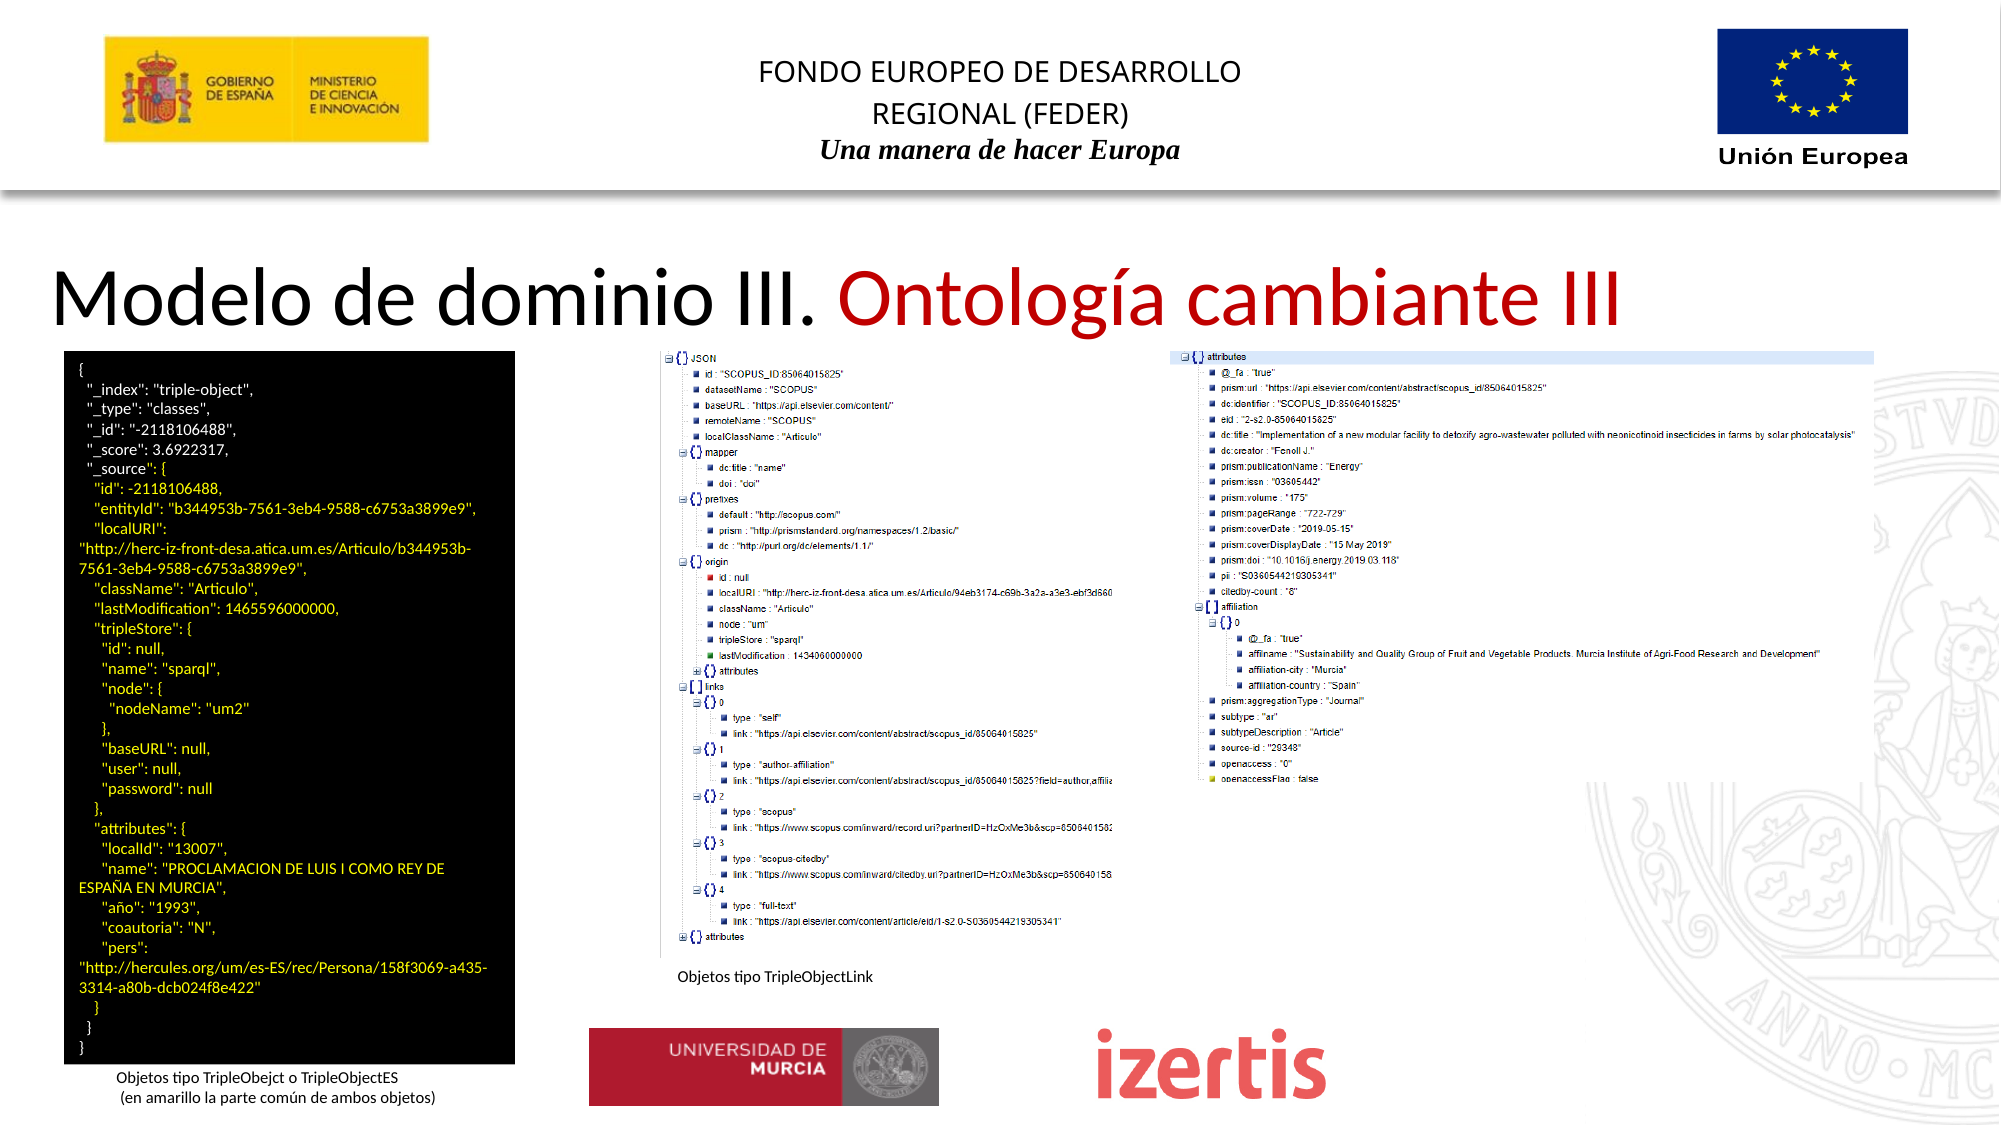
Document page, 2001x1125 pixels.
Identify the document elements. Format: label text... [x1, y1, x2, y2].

text_box Objetos tipo TripleObjectLink [662, 959, 889, 993]
picture [1709, 23, 1922, 174]
text_box Objetos tipo TripleObejct o TripleObjectES (en amarillo la parte común de ambos objetos) [101, 1059, 452, 1115]
text_box Modelo de dominio III. Ontología cambiante III [35, 234, 1965, 350]
picture [1061, 1025, 1362, 1103]
text_box { "_index": "triple-object", "_type": "classes", "_id": "-2118106488", "_score": 3.6922317, "_source": { "id": -2118106488, "entityId": "b344953b-7561-3eb4-9588-c6753a3899e9", "localURI": "http://herc-iz-front-desa.atica.um.es/Articulo/b344953b-7561-3eb4-9588-c6753a3899e9", "className": "Articulo", "lastModification": 1465596000000, "tripleStore": { "id": null, "name": "sparql", "node": { "nodeName": "um2" }, "baseURL": null, "user": null, "password": null }, "attributes": { "localId": "13007", "name": "PROCLAMACION DE LUIS I COMO REY DE ESPAÑA EN MURCIA", "año": "1993", "coautoria": "N", "pers": "http://hercules.org/um/es-ES/rec/Persona/158f3069-a435-3314-a80b-dcb024f8e422" } } } [64, 351, 515, 1065]
picture [1169, 351, 1999, 1125]
picture [589, 1028, 939, 1106]
picture [660, 351, 1112, 959]
picture [103, 34, 432, 145]
